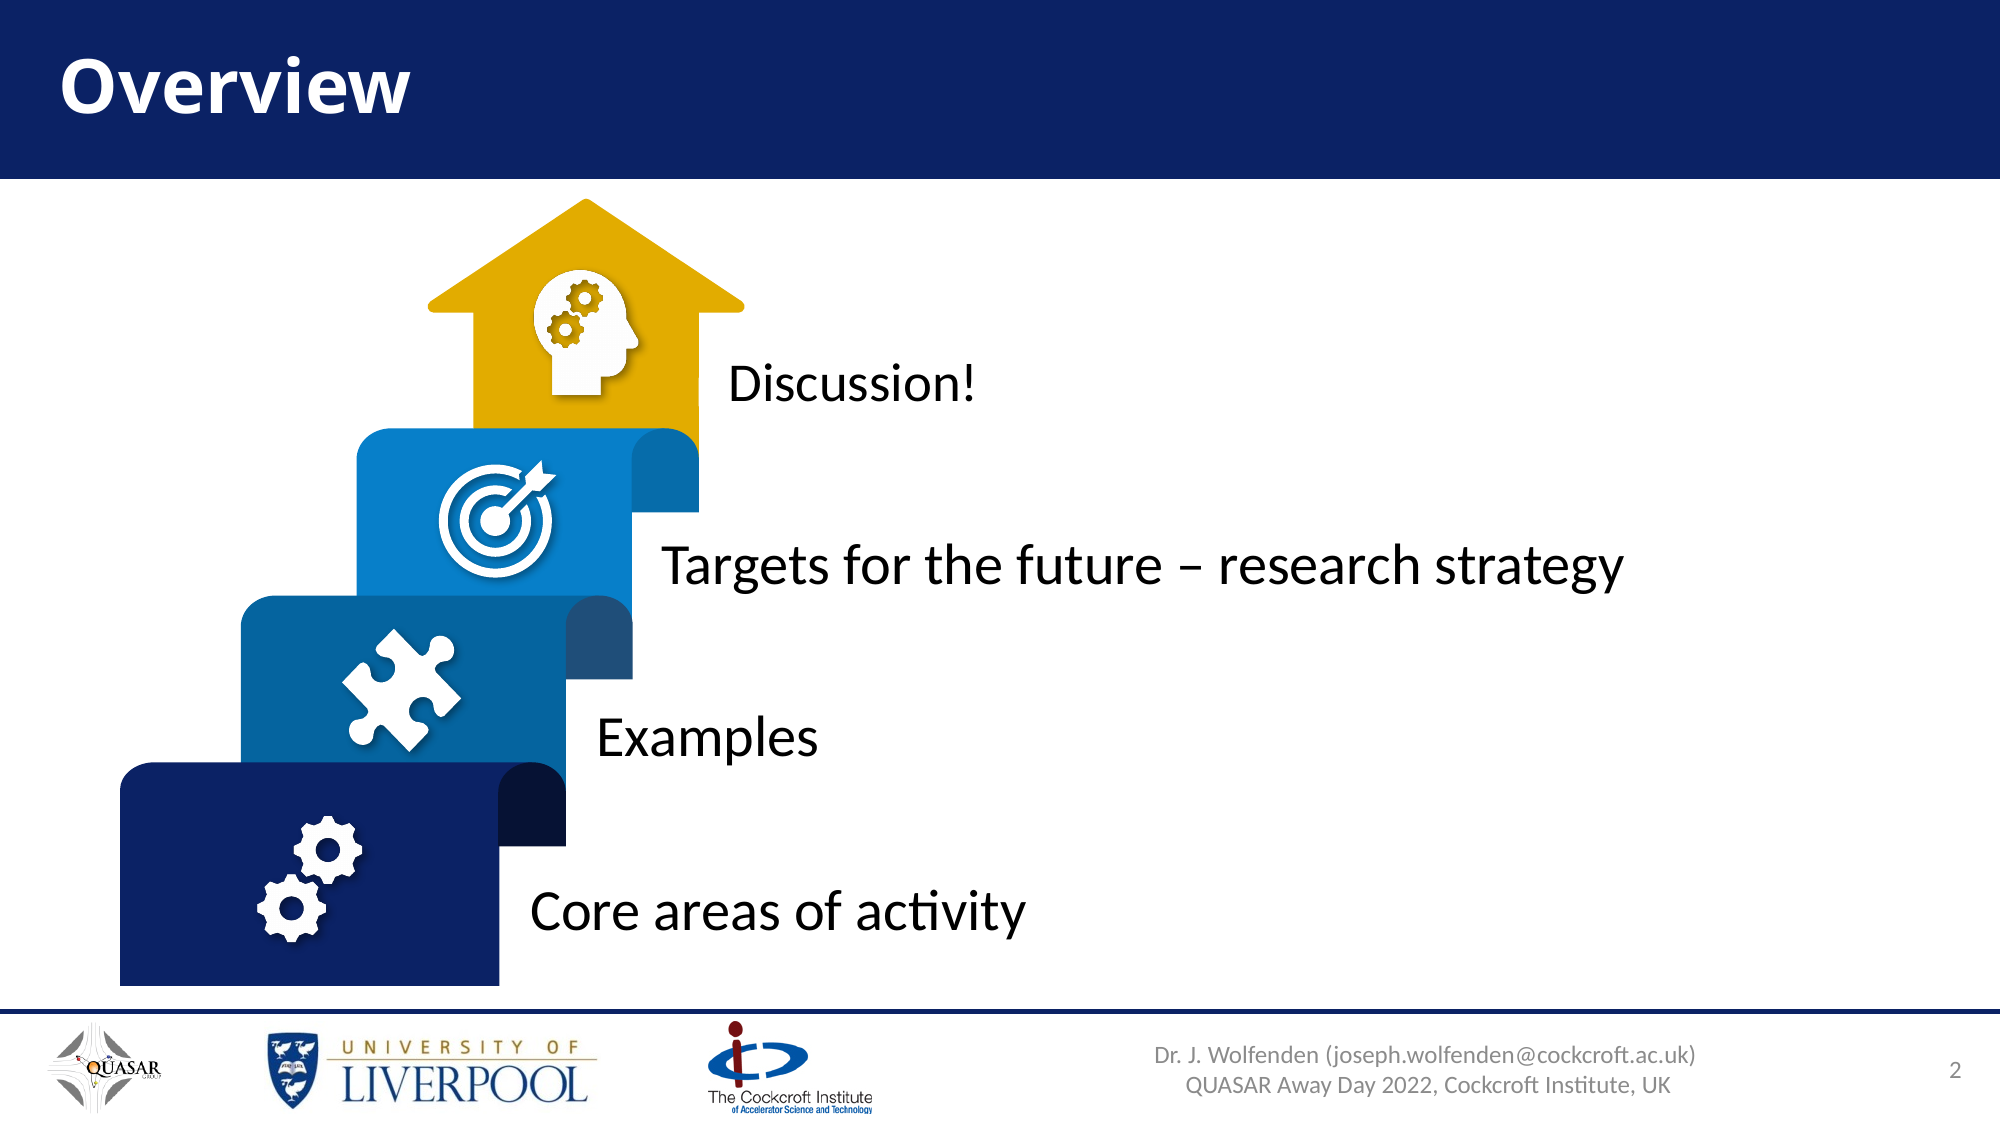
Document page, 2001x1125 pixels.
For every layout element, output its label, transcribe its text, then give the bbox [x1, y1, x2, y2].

text_box Examples [633, 678, 1621, 797]
text_box Targets for the future – research strategy [699, 506, 1768, 625]
slide_number 2 [1526, 1039, 1977, 1099]
text_box [0, 1010, 2000, 1125]
title Overview [0, 0, 2000, 179]
list Core areas of activity [566, 852, 1583, 971]
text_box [356, 428, 699, 646]
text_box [119, 762, 566, 986]
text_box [427, 198, 745, 512]
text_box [44, 1021, 872, 1114]
footer Dr. J. Wolfenden (joseph.wolfenden@cockcroft.ac.uk) QUASAR Away Day 2022, Cockcroft Institute, UK [997, 1027, 1861, 1111]
text_box Discussion! [745, 324, 1985, 443]
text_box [240, 595, 633, 846]
